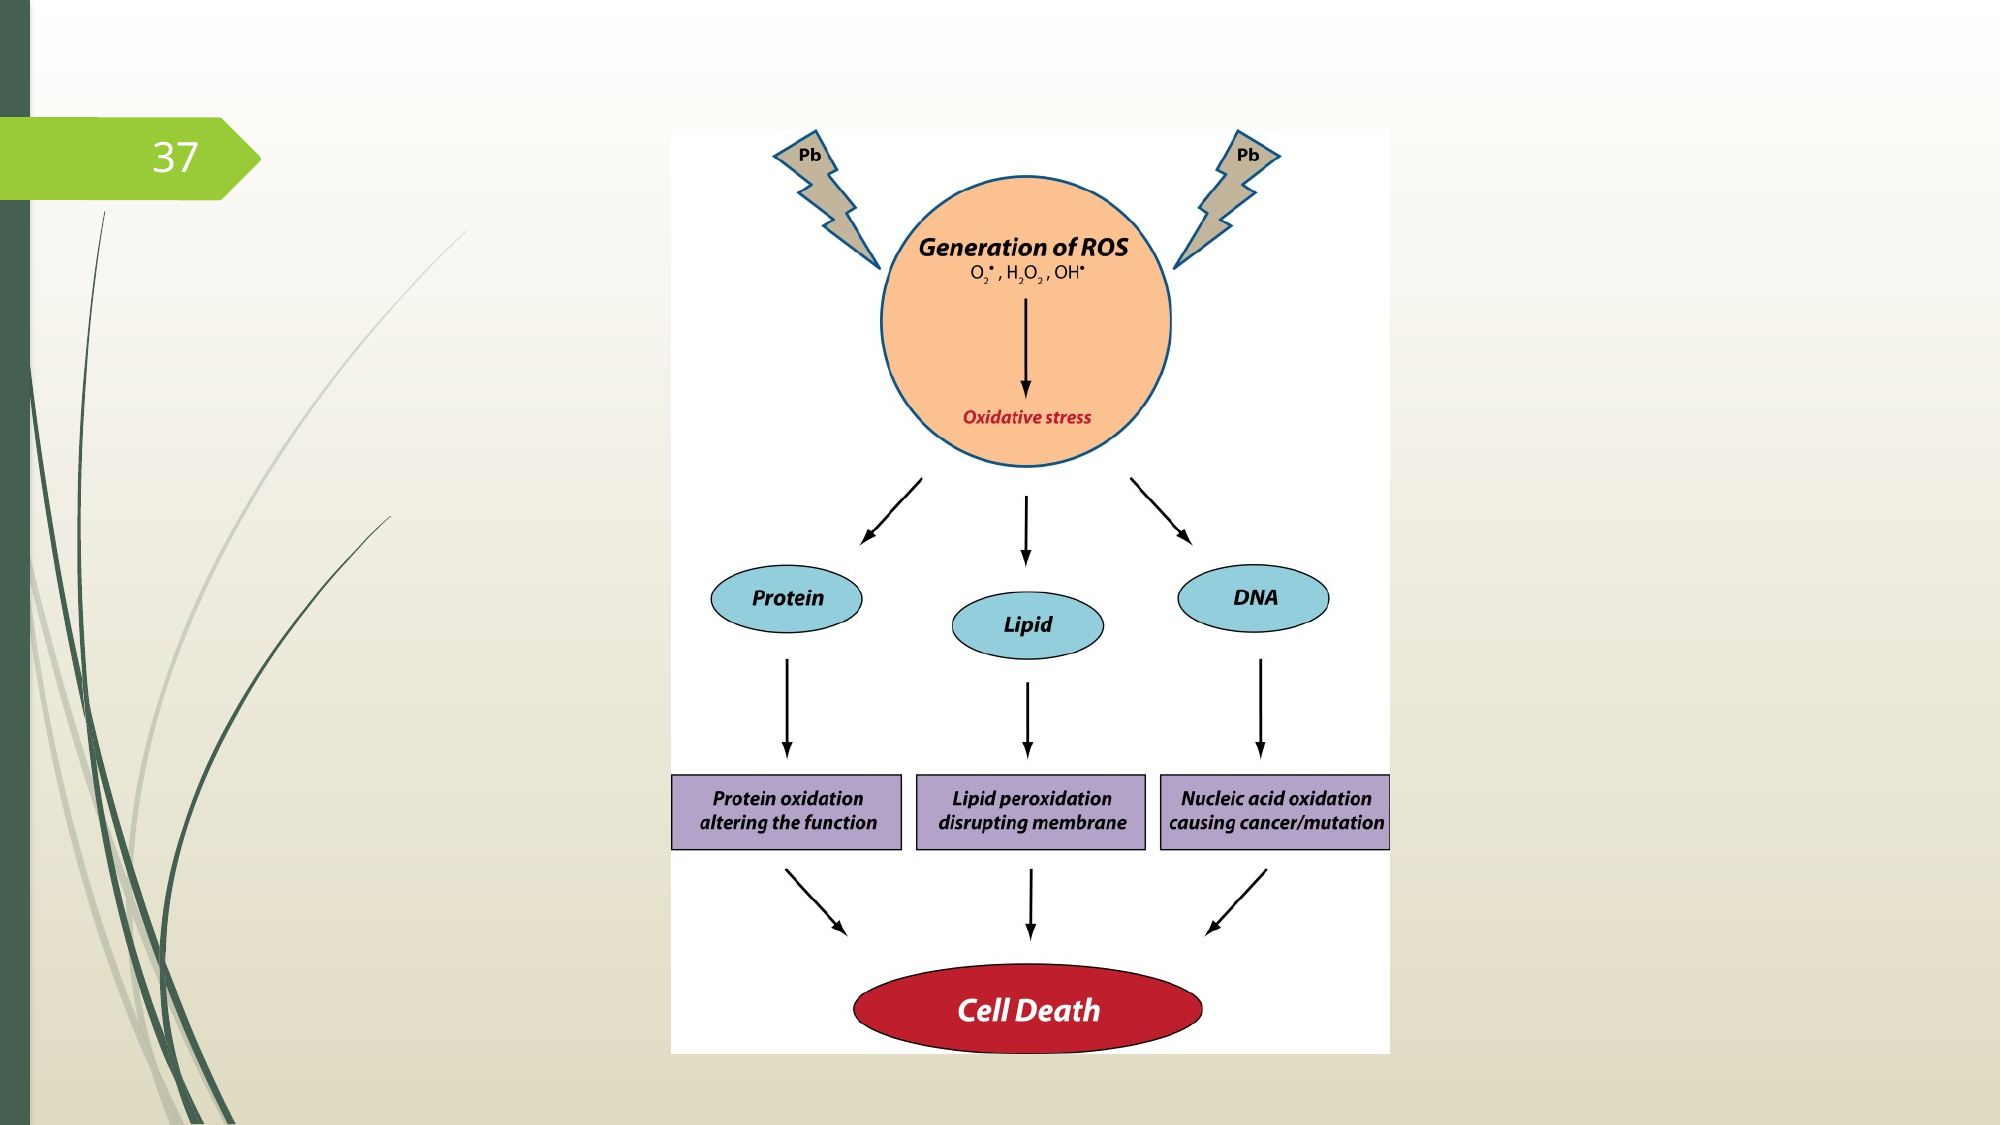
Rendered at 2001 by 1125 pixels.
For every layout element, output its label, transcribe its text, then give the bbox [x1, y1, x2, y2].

picture [670, 128, 1390, 1054]
slide_number 37 [87, 129, 216, 190]
